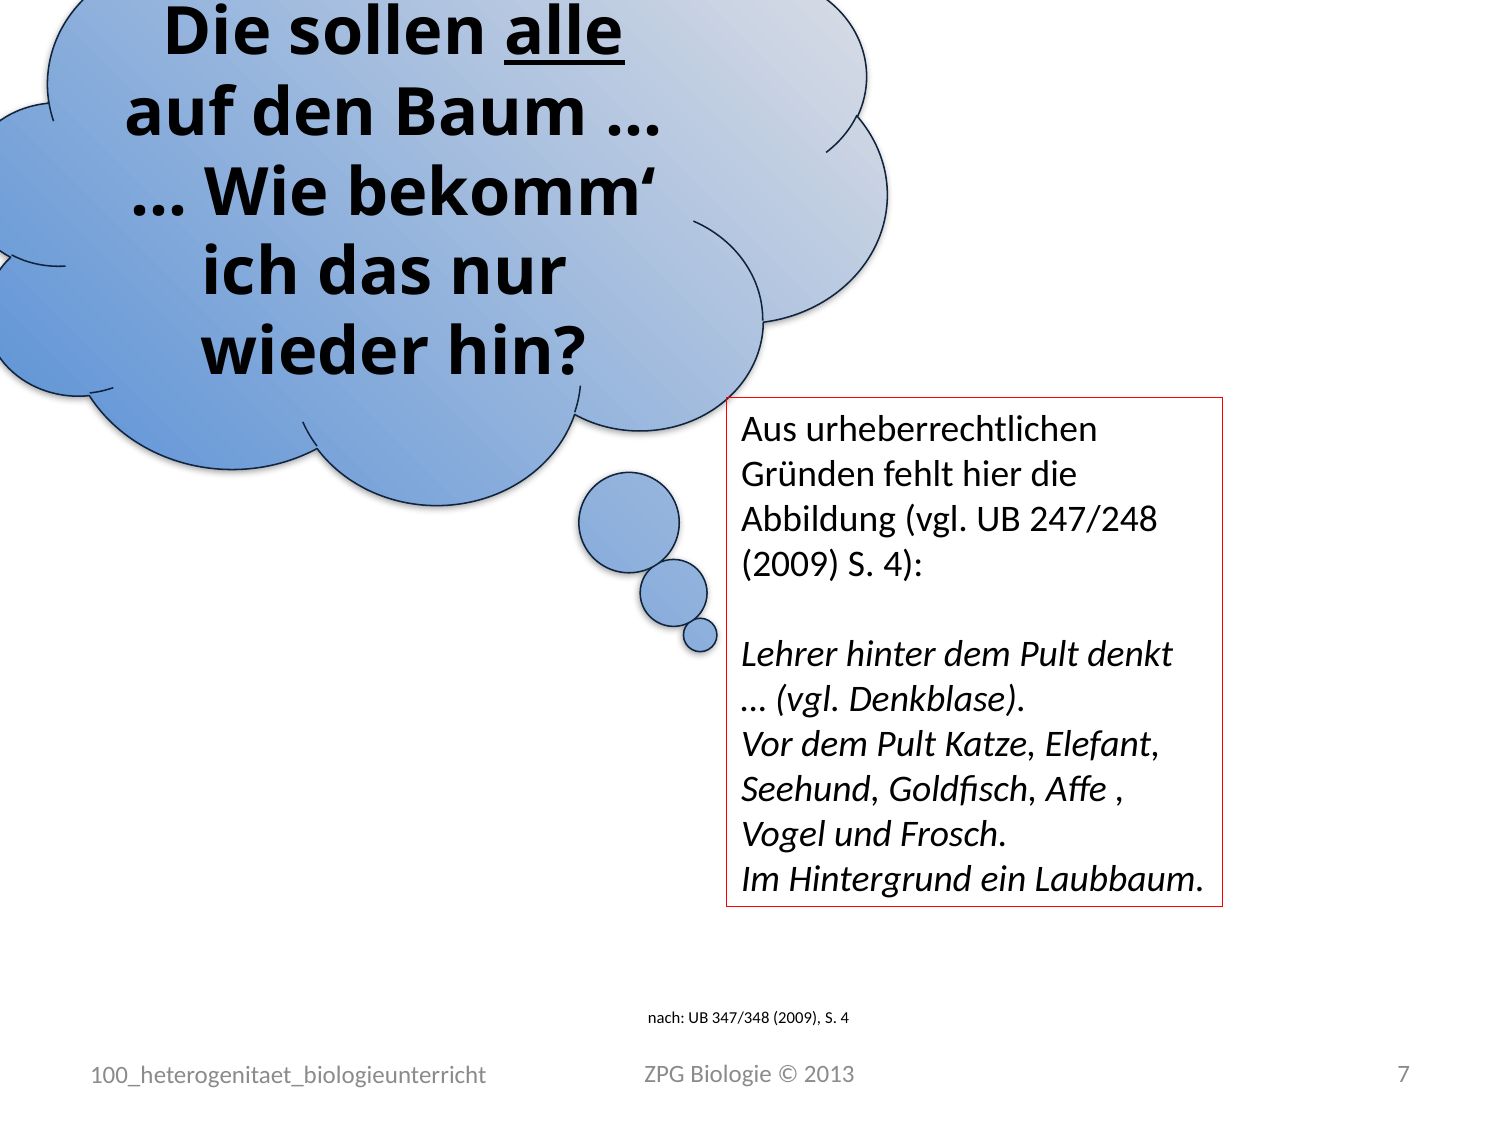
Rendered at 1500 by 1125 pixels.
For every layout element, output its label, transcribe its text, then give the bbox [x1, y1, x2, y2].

footer ZPG Biologie © 2013 [550, 1042, 988, 1103]
slide_number 7 [1074, 1042, 1425, 1103]
text_box nach: UB 347/348 (2009), S. 4 [633, 999, 867, 1035]
slide_number 100_heterogenitaet_biologieunterricht [75, 1042, 550, 1104]
text_box Die sollen alle auf den Baum … … Wie bekomm‘ ich das nur wieder hin? [0, 0, 889, 507]
text_box Die sollen alle auf den Baum … … Wie bekomm‘ ich das nur wieder hin? [578, 471, 718, 653]
text_box Aus urheberrechtlichen Gründen fehlt hier die Abbildung (vgl. UB 247/248 (2009) S. 4): Lehrer hinter dem Pult denkt … (vgl. Denkblase). Vor dem Pult Katze, Elefant, Seehund, Goldfisch, Affe , Vogel und Frosch. Im Hintergrund ein Laubbaum. [726, 397, 1223, 907]
